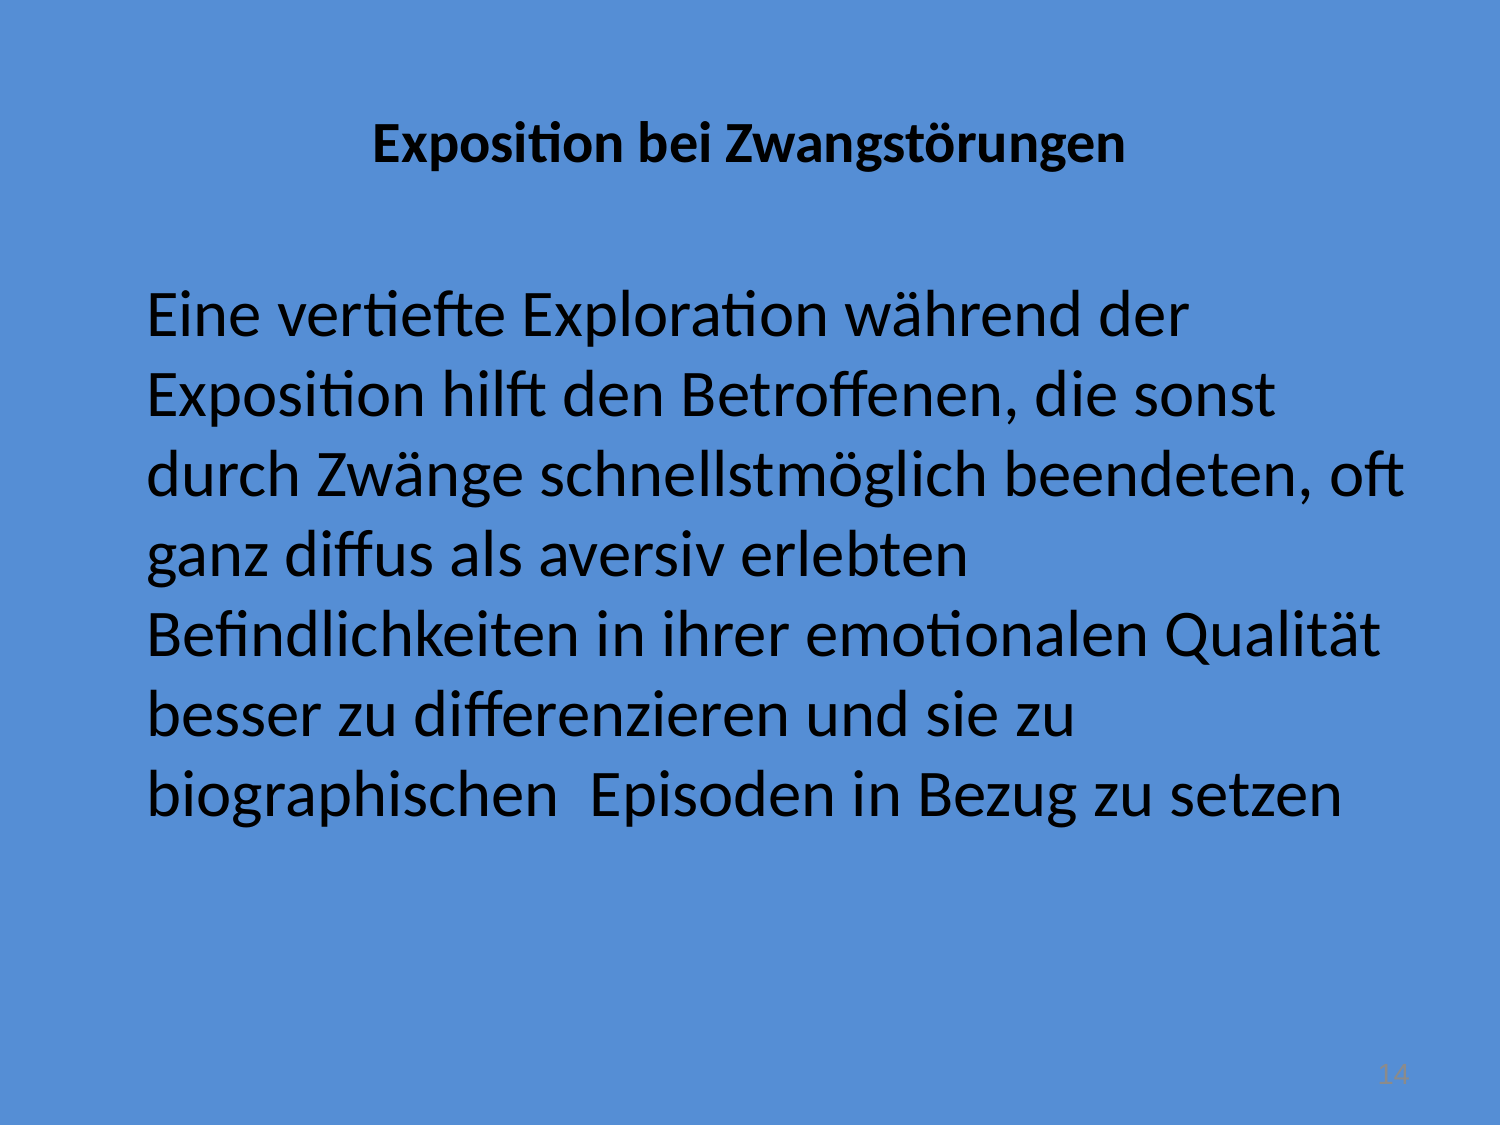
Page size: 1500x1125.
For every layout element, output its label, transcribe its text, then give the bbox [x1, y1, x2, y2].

slide_number 14 [1074, 1042, 1425, 1103]
list Eine vertiefte Exploration während der Exposition hilft den Betroffenen, die sonst durch Zwänge schnellstmöglich beendeten, oft ganz diffus als aversiv erlebten Befindlichkeiten in ihrer emotionalen Qualität besser zu differenzieren und sie zu biographischen Episoden in Bezug zu setzen [75, 262, 1425, 1005]
title Exposition bei Zwangstörungen [75, 45, 1425, 233]
